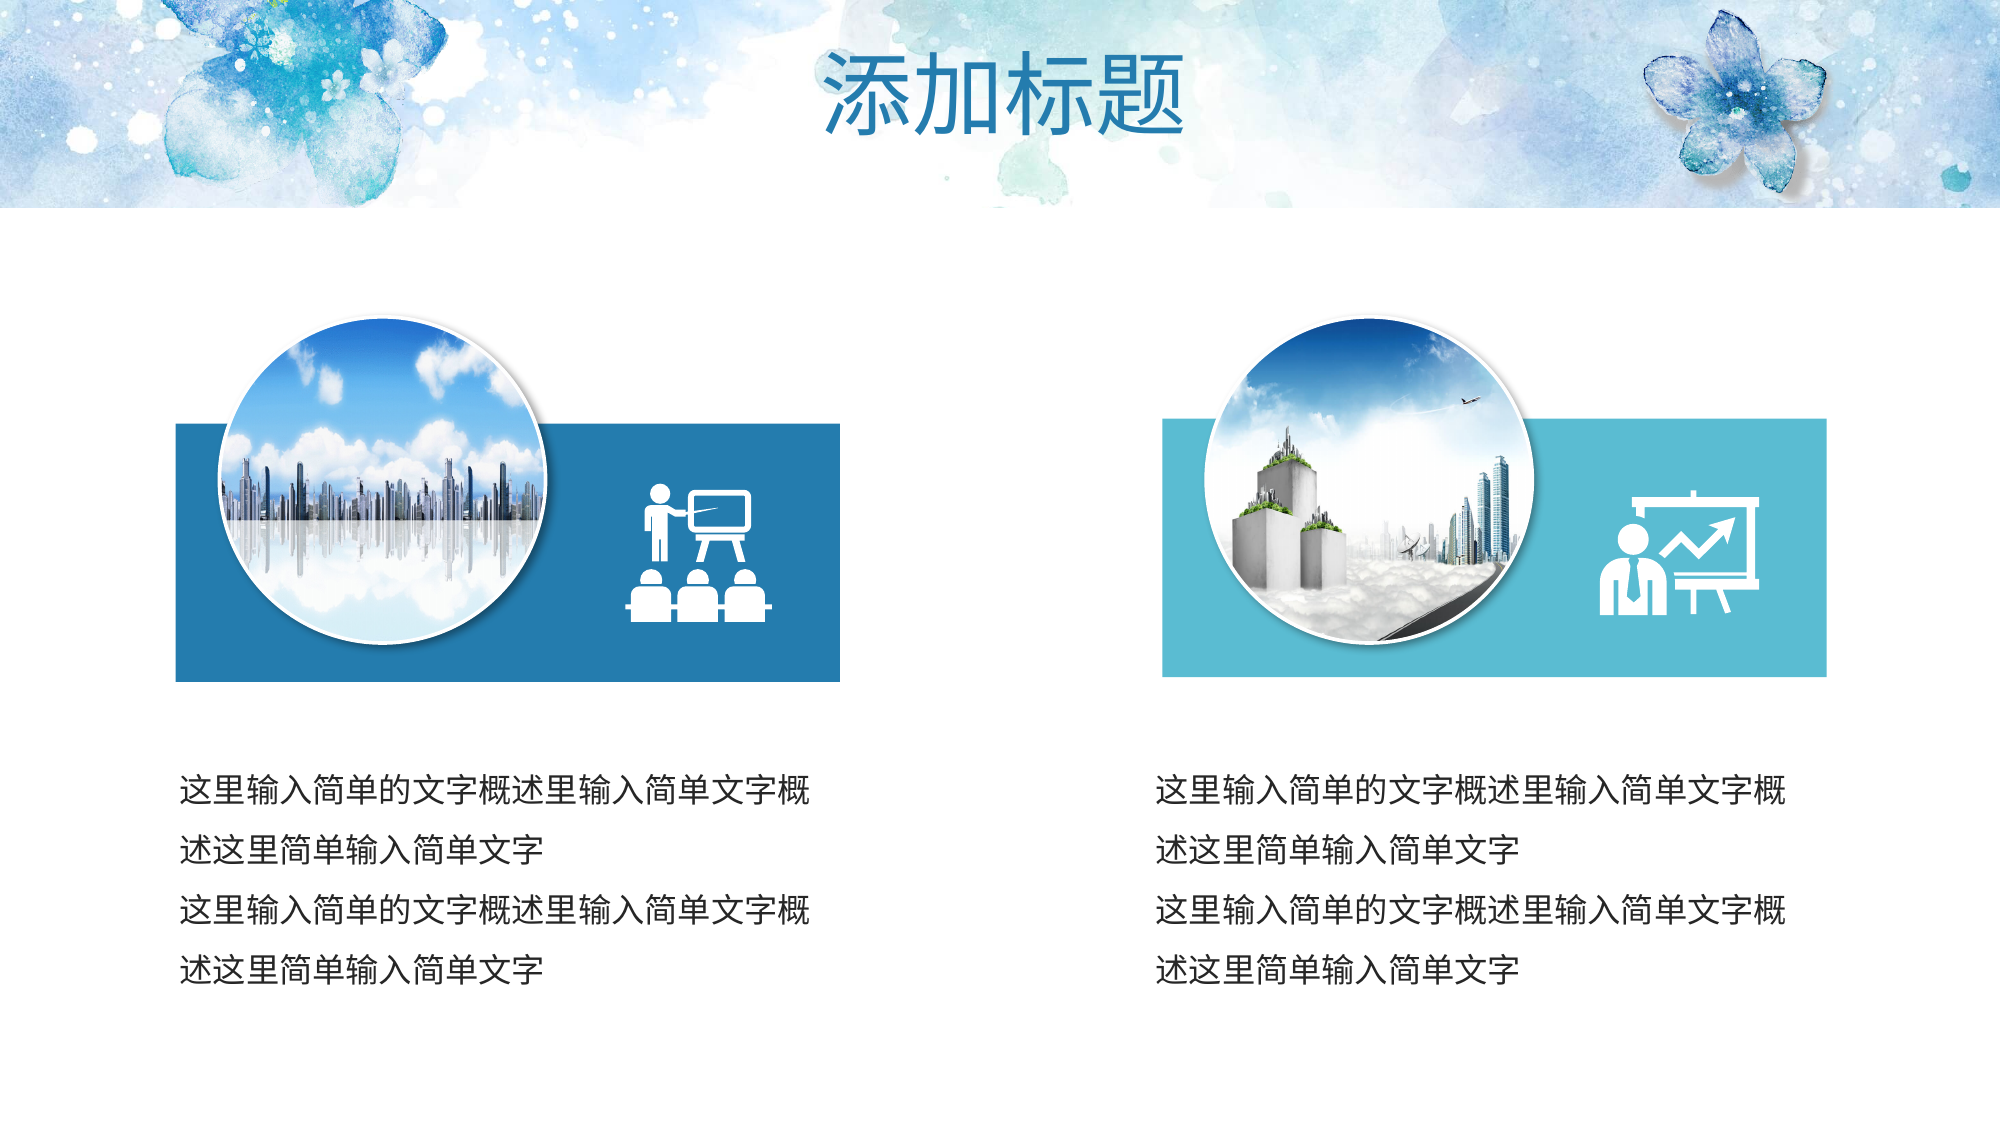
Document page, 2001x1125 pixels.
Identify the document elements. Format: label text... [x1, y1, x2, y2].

text_box [1161, 418, 1828, 678]
text_box [734, 569, 757, 584]
picture [0, 0, 2000, 242]
text_box 这里输入简单的文字概述里输入简单文字概述这里简单输入简单文字 这里输入简单的文字概述里输入简单文字概述这里简单输入简单文字 [164, 741, 851, 996]
text_box [1599, 557, 1667, 616]
text_box [625, 586, 772, 622]
text_box [218, 315, 547, 645]
text_box [650, 483, 671, 504]
text_box [175, 423, 841, 683]
text_box [1617, 523, 1649, 555]
text_box [640, 569, 663, 584]
text_box [686, 569, 709, 584]
text_box [1631, 490, 1760, 615]
text_box [644, 489, 752, 562]
text_box 这里输入简单的文字概述里输入简单文字概述这里简单输入简单文字 这里输入简单的文字概述里输入简单文字概述这里简单输入简单文字 [1140, 741, 1827, 996]
text_box [1205, 315, 1534, 645]
